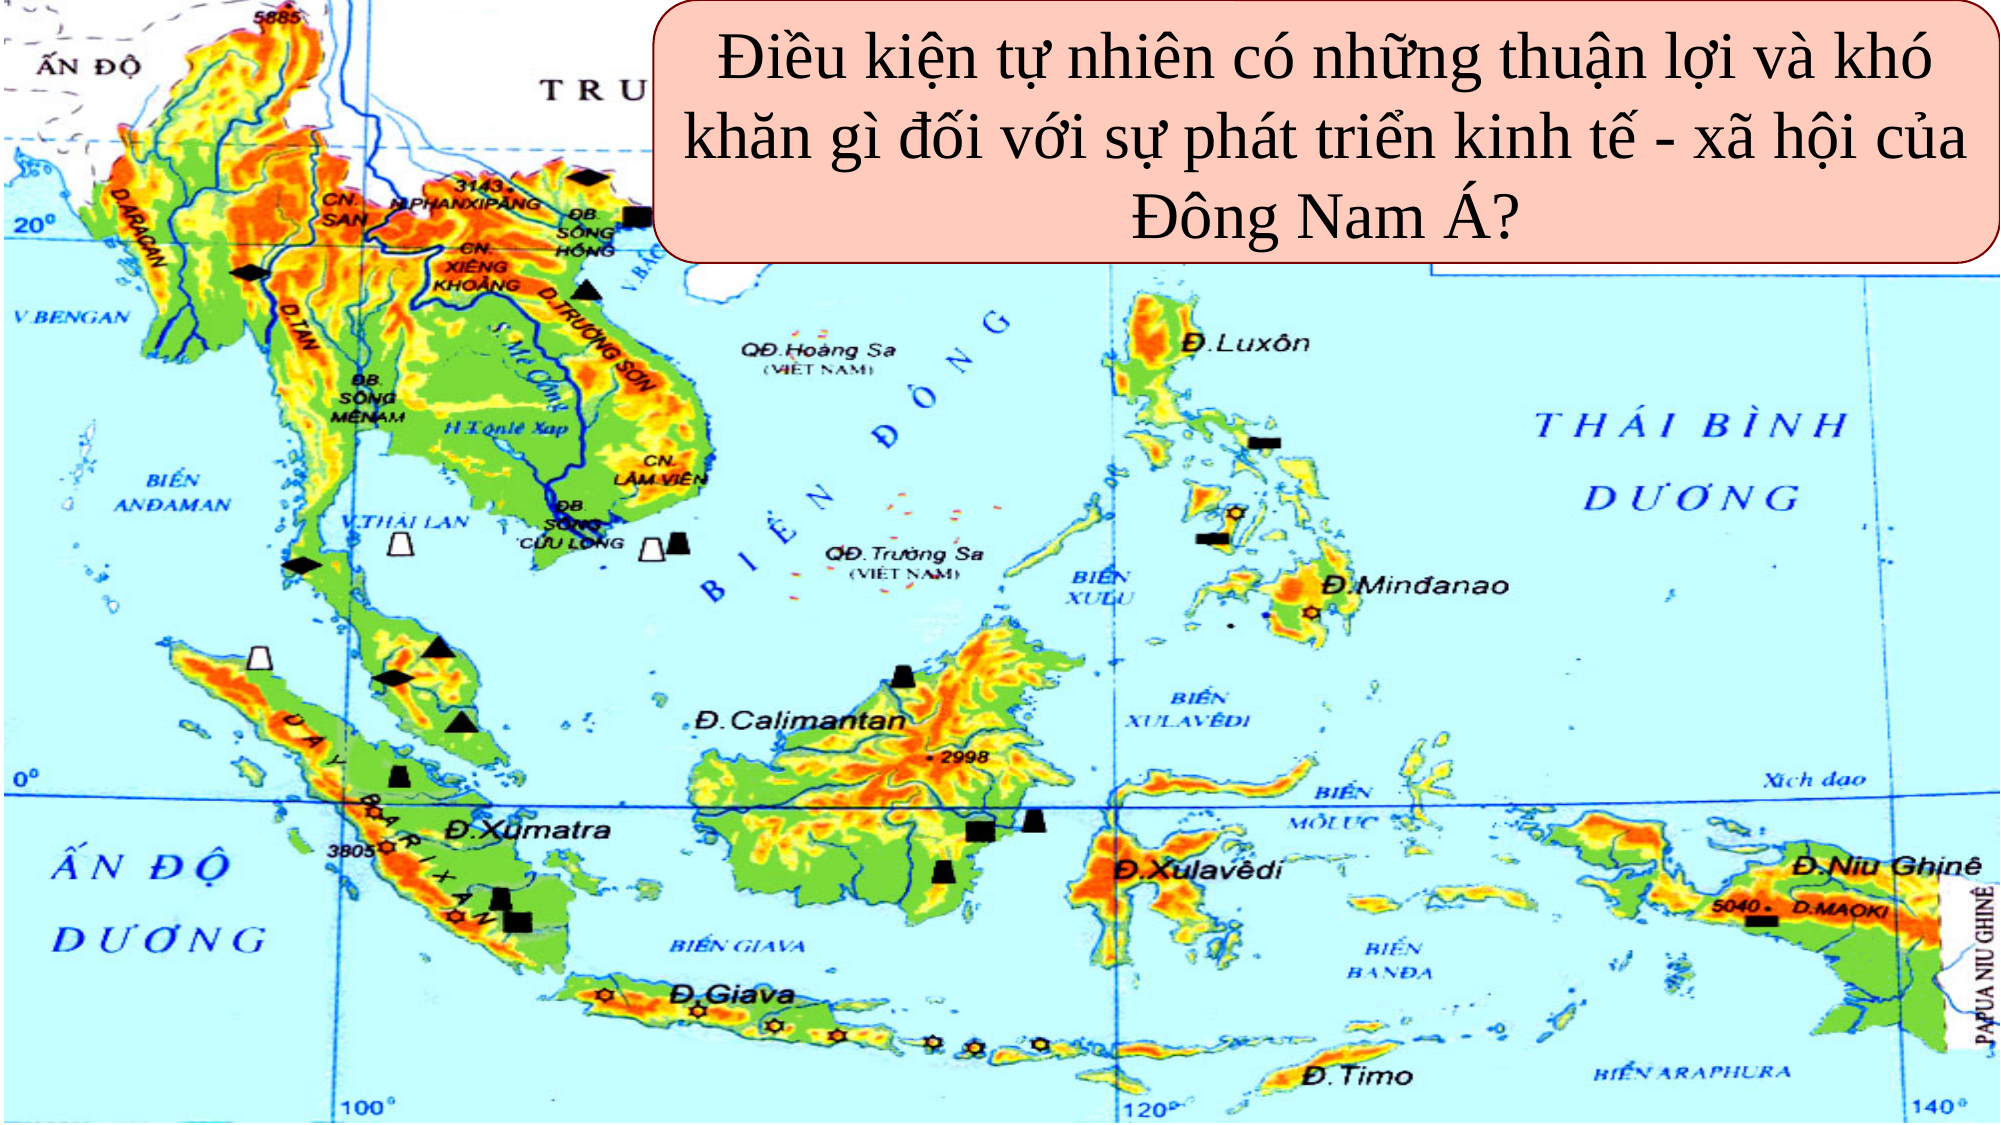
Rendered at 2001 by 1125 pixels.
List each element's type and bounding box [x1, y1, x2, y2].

list [4, 0, 2000, 1123]
